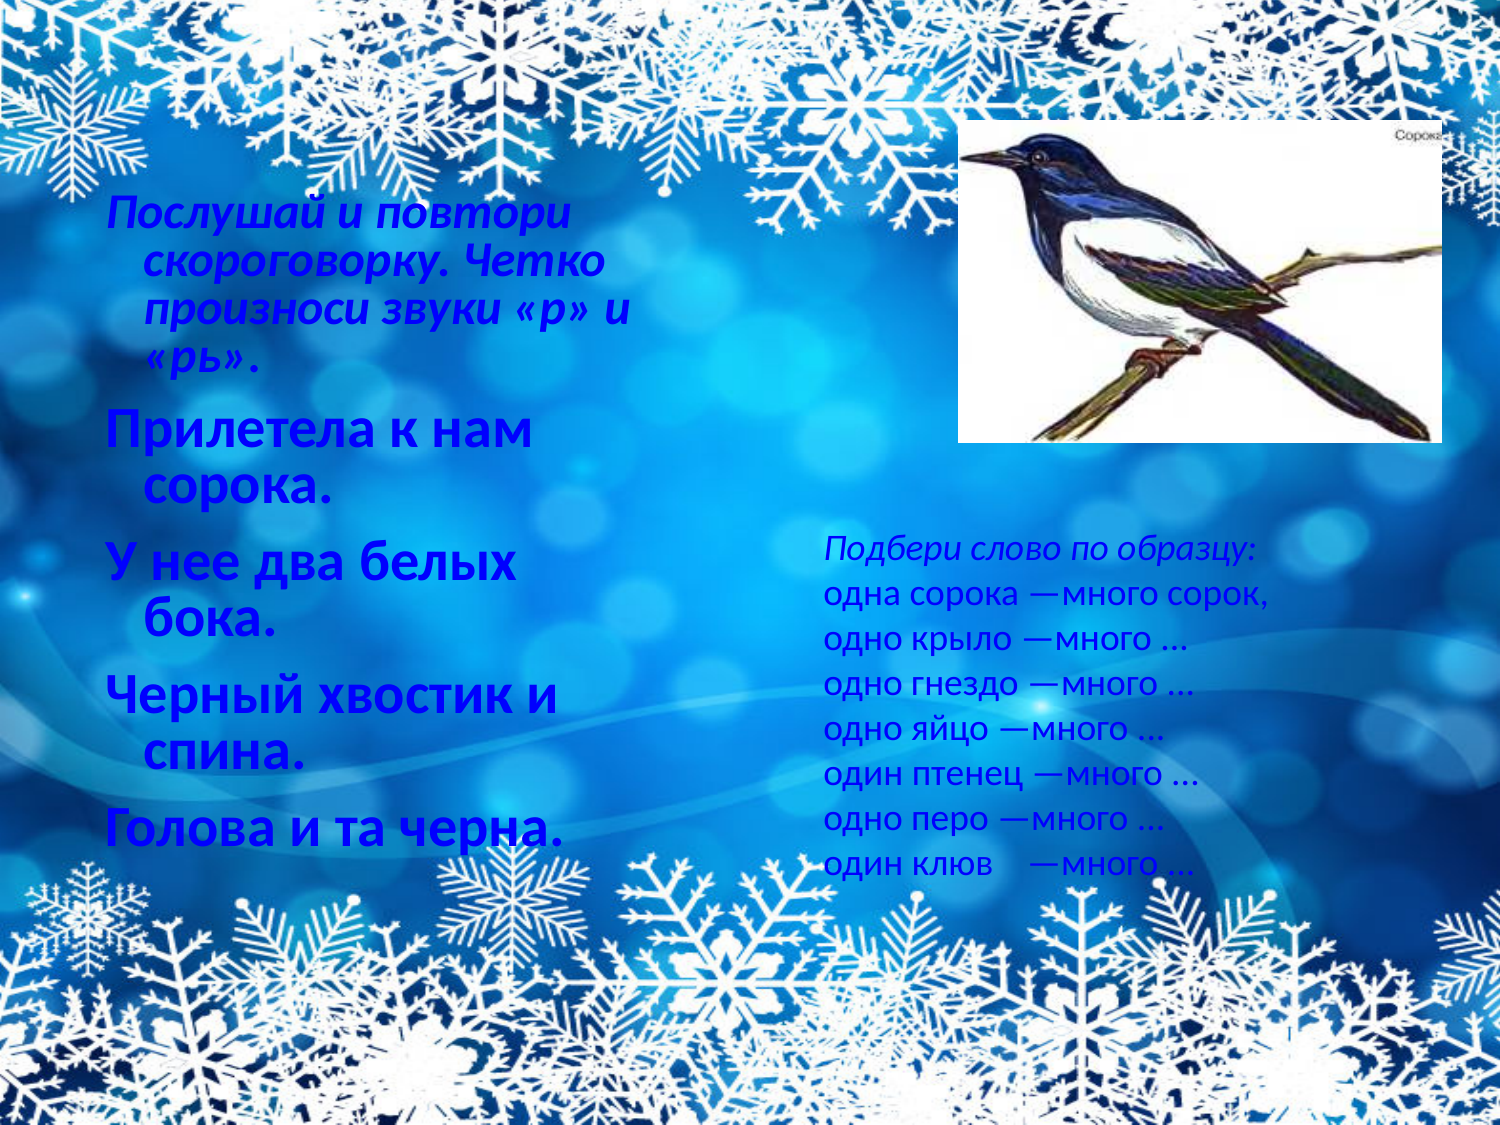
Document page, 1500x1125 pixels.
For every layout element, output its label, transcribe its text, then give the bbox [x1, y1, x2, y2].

list Послушай и повтори скороговорку. Четко произноси звуки «р» и «рь». Прилетела к нам сорока. У нее два белых бока. Черный хвостик и спина. Голова и та черна. [90, 182, 653, 898]
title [958, 120, 1442, 443]
picture [0, 0, 1500, 1125]
text_box Подбери слово по образцу: одна сорока —много сорок, одно крыло —много ... одно гнездо —много ... одно яйцо —много ... один птенец —много ... одно перо —много ... один клюв —много ... [808, 515, 1445, 891]
